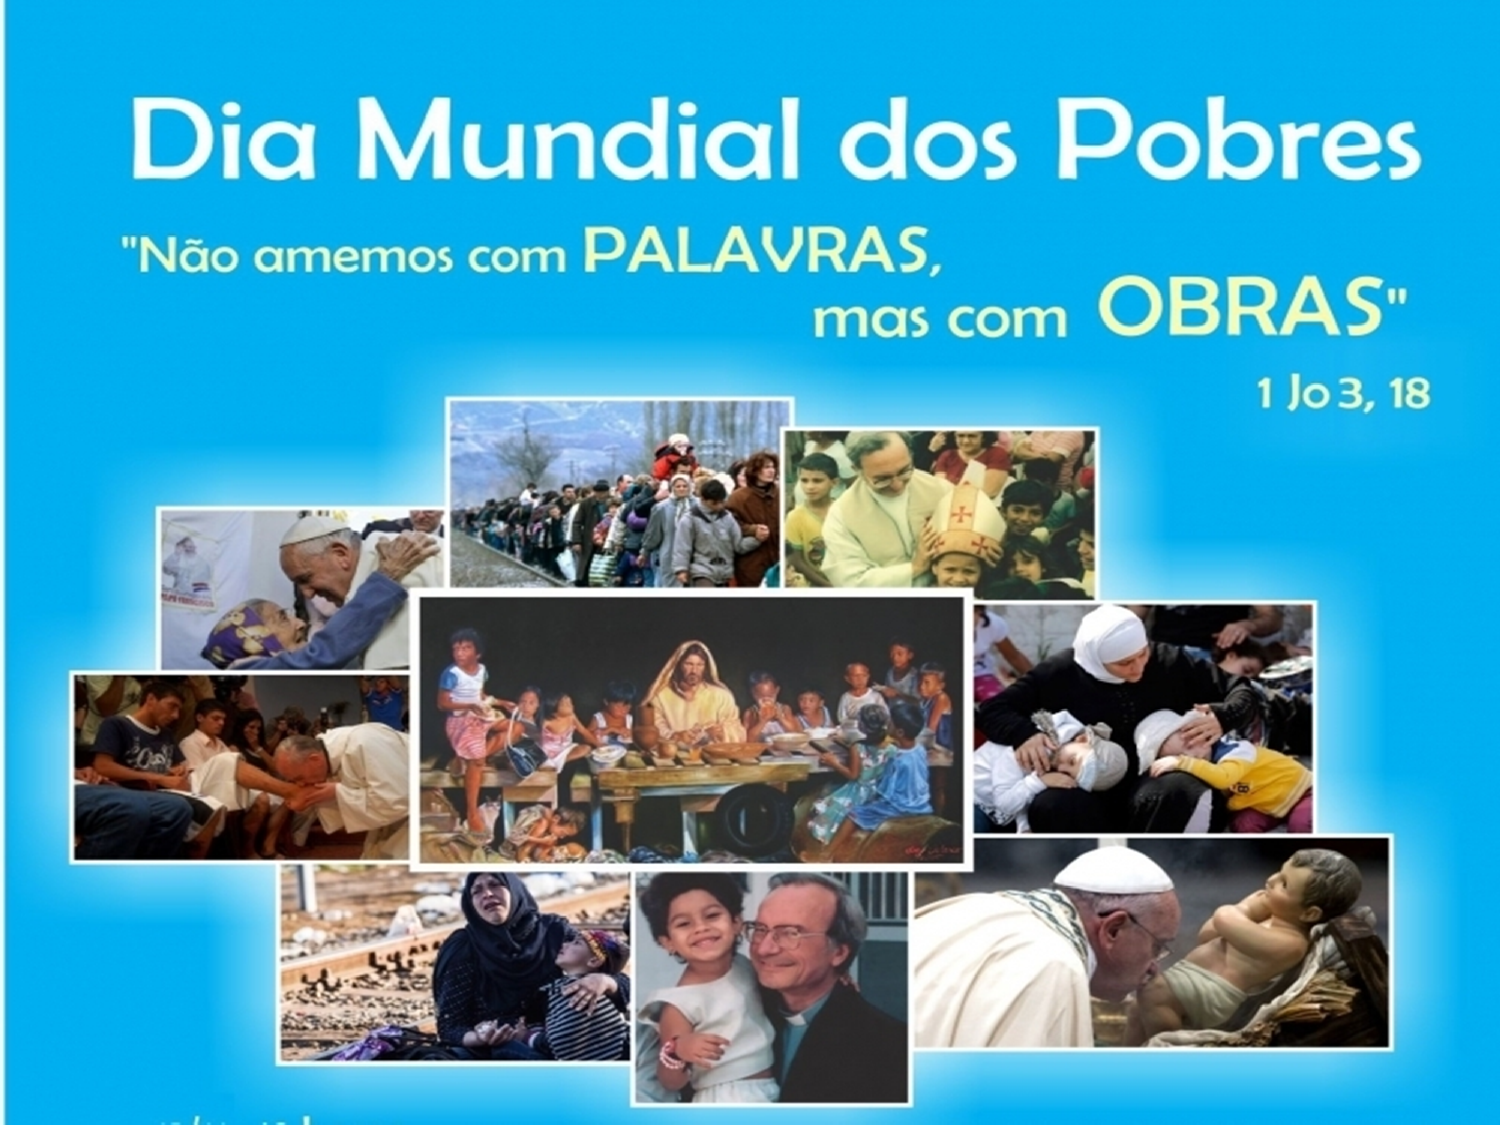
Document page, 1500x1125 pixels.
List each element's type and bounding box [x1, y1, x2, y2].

list [0, 0, 1500, 1125]
